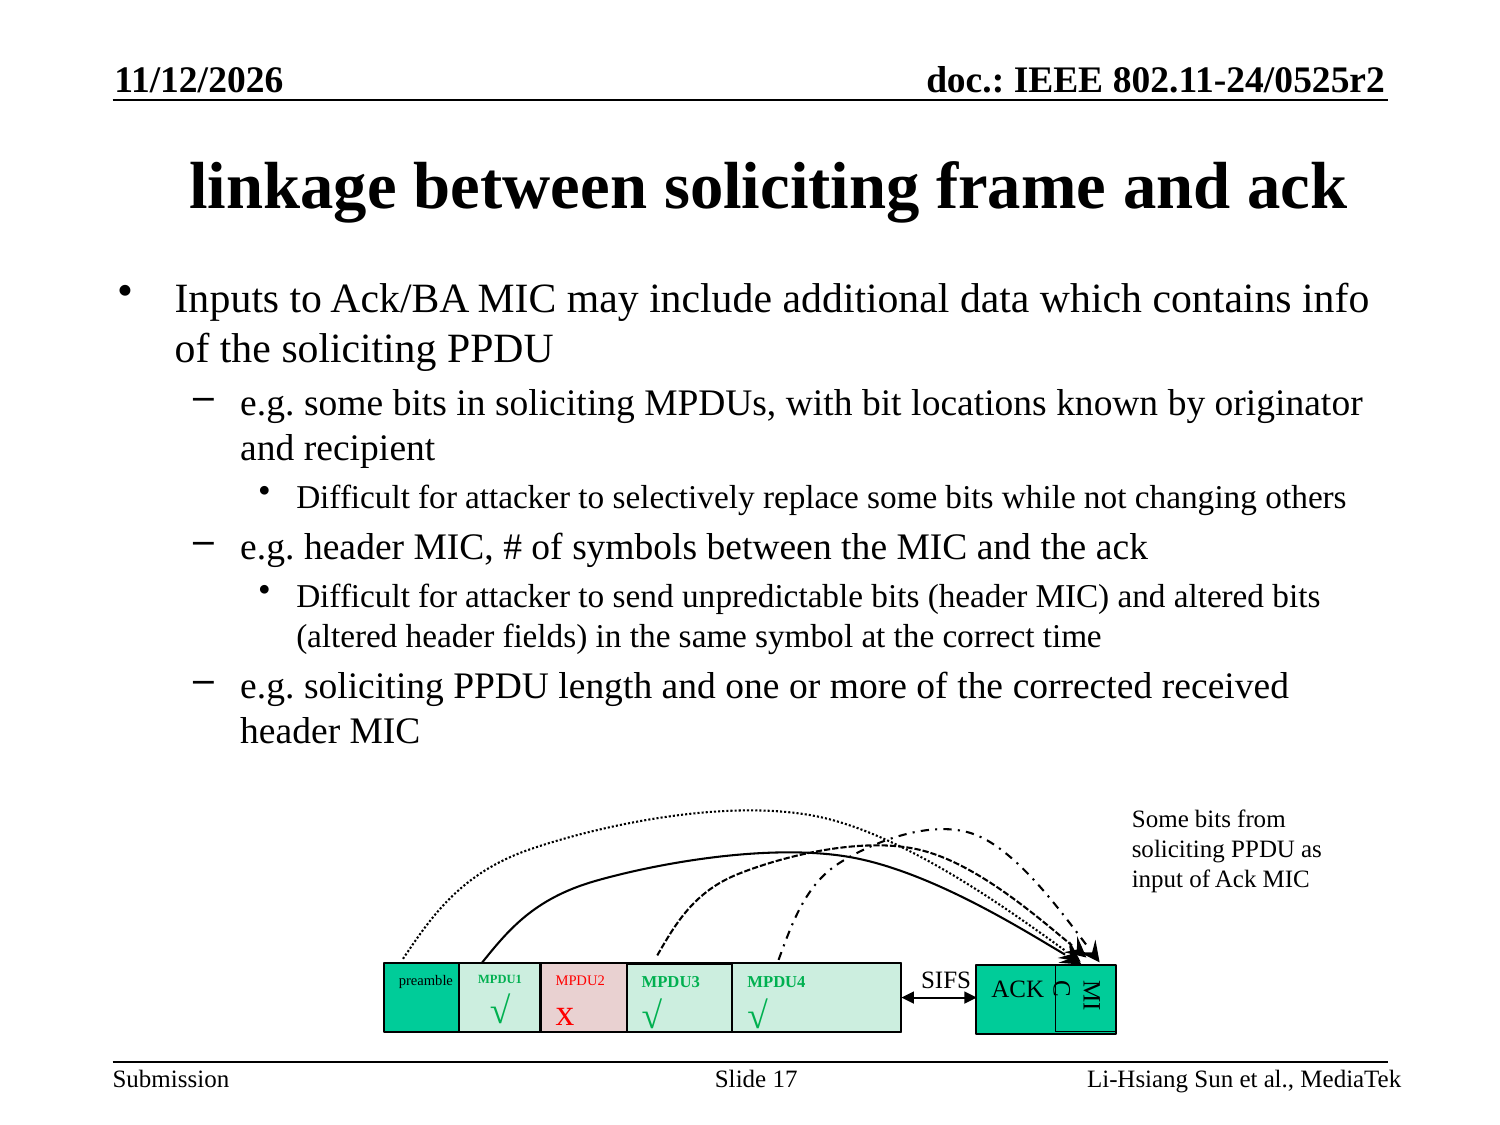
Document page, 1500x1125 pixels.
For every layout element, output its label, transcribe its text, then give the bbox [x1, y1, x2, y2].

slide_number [114, 54, 309, 101]
slide_number Slide 17 [712, 1061, 800, 1093]
footer Li-Hsiang Sun et al., MediaTek [1076, 1061, 1402, 1093]
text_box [383, 810, 1117, 1035]
list Inputs to Ack/BA MIC may include additional data which contains info of the soliciting PPDU e.g. some bits in soliciting MPDUs, with bit locations known by originator and recipient Difficult for attacker to selectively replace some bits while not changing others e.g. header MIC, # of symbols between the MIC and the ack Difficult for attacker to send unpredictable bits (header MIC) and altered bits (altered header fields) in the same symbol at the correct time e.g. soliciting PPDU length and one or more of the corrected received header MIC [102, 262, 1398, 1080]
text_box Some bits from soliciting PPDU as input of Ack MIC [1117, 795, 1386, 901]
title linkage between soliciting frame and ack [122, 99, 1417, 264]
